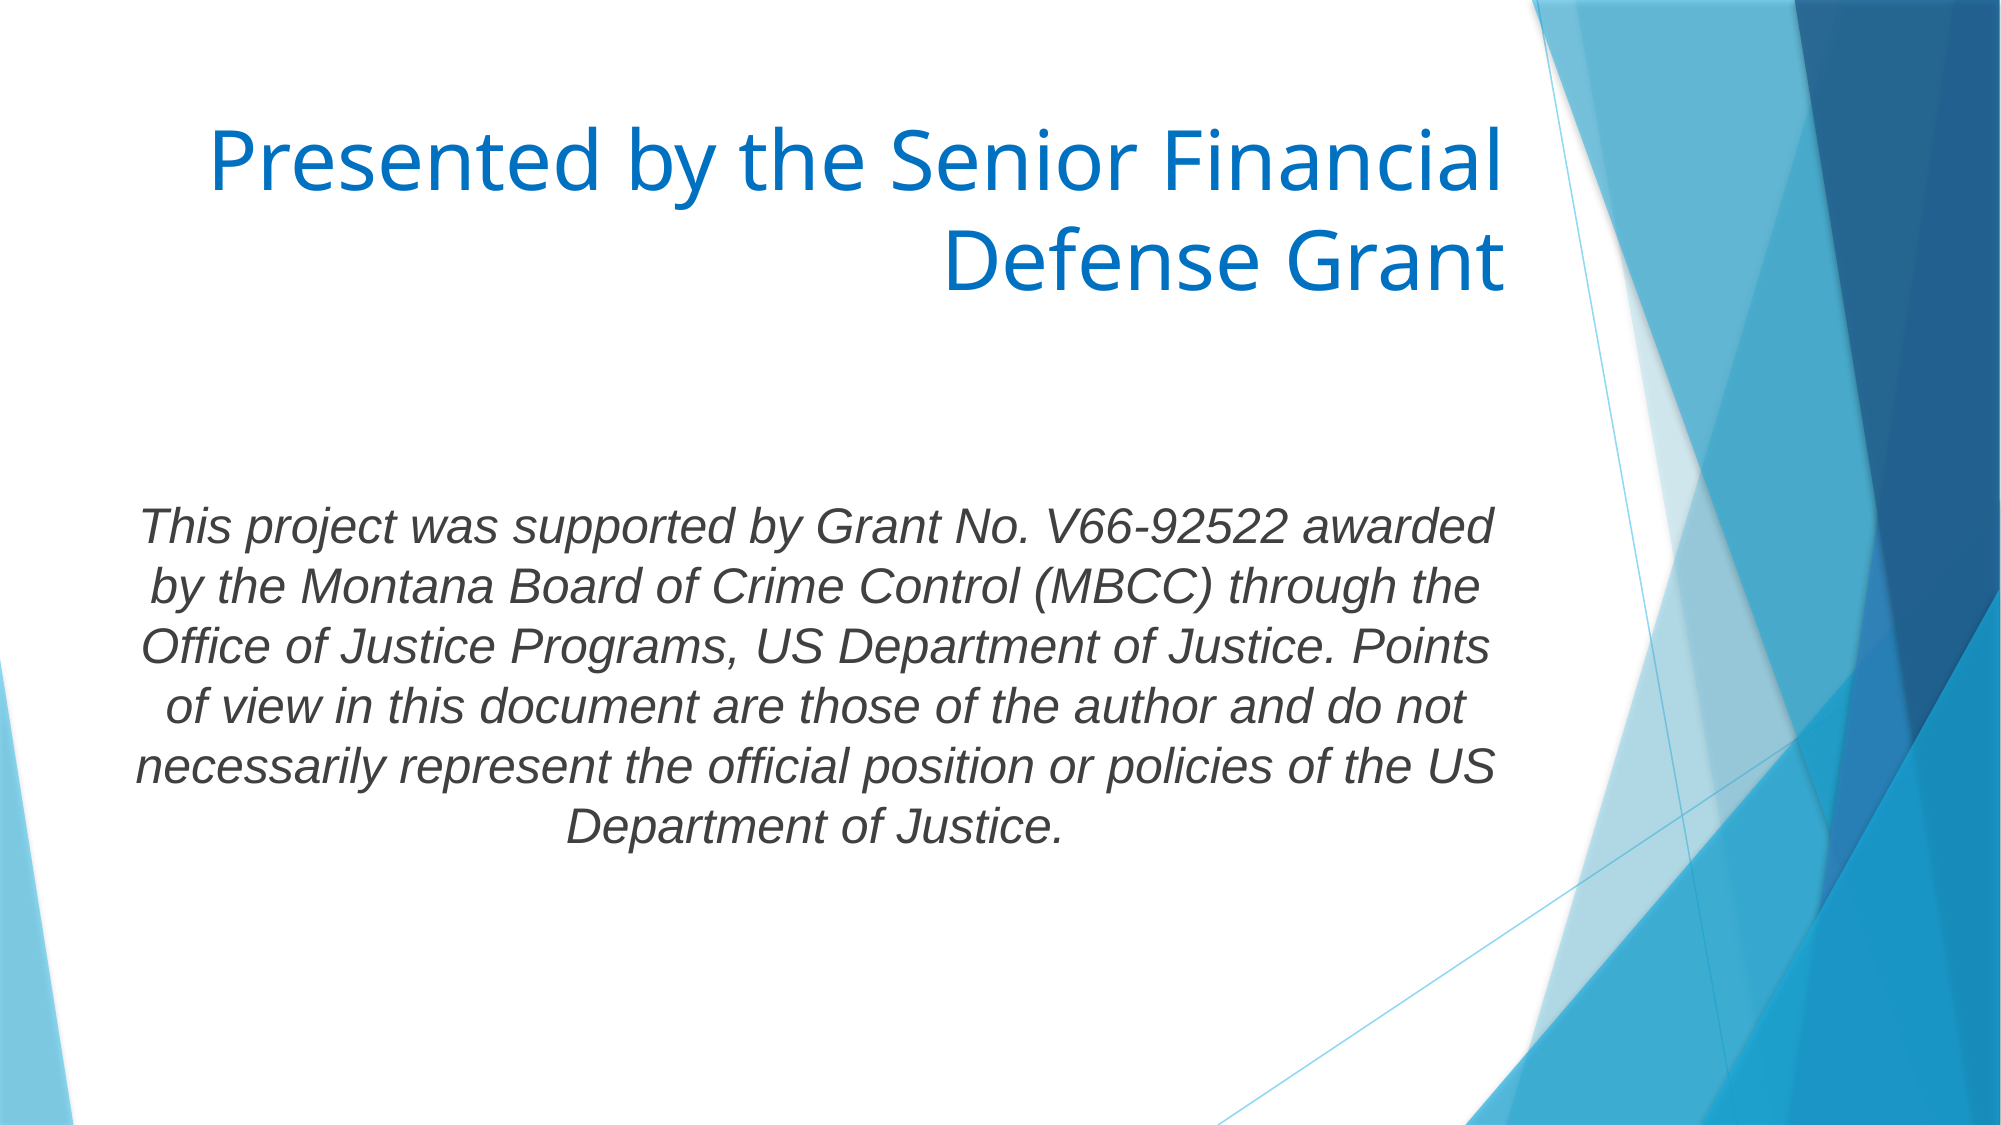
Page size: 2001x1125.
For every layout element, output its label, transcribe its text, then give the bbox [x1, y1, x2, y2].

list This project was supported by Grant No. V66-92522 awarded by the Montana Board of Crime Control (MBCC) through the Office of Justice Programs, US Department of Justice. Points of view in this document are those of the author and do not necessarily represent the official position or policies of the US Department of Justice. [111, 354, 1522, 992]
title Presented by the Senior Financial Defense Grant [111, 99, 1522, 317]
